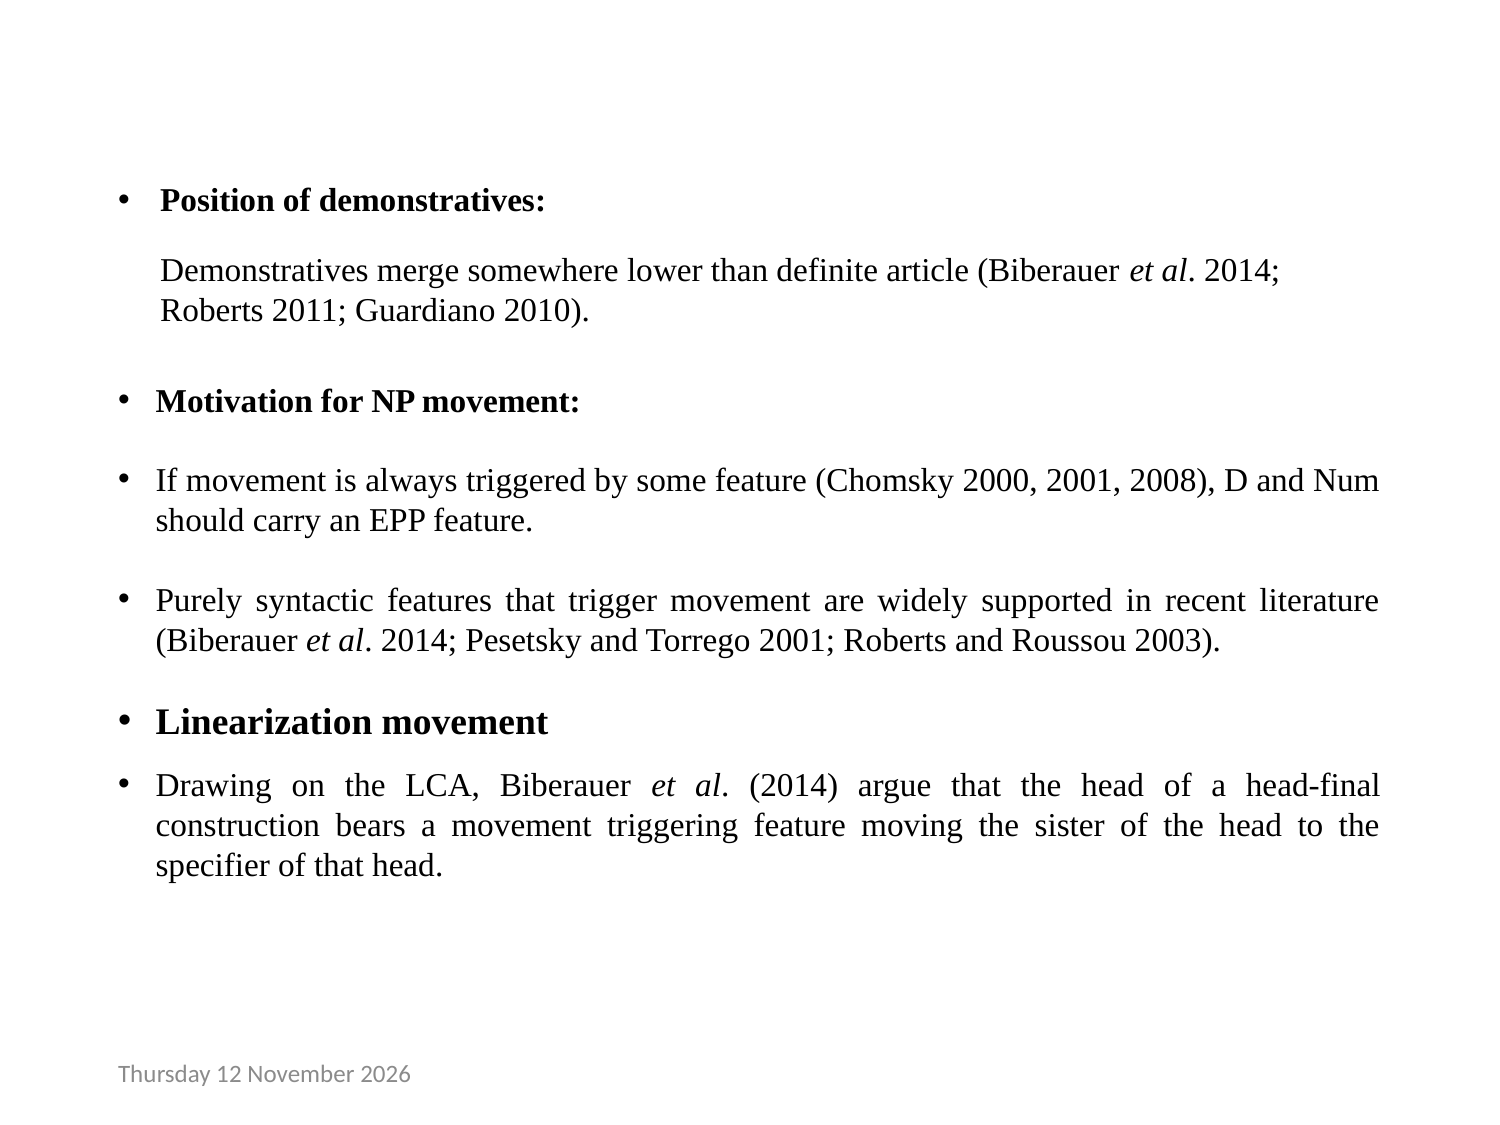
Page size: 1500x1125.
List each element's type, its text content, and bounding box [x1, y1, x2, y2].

title Position of demonstratives: Demonstratives merge somewhere lower than definite article (Biberauer et al. 2014; Roberts 2011; Guardiano 2010). [103, 171, 1397, 371]
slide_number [103, 1042, 441, 1103]
list Motivation for NP movement: If movement is always triggered by some feature (Chomsky 2000, 2001, 2008), D and Num should carry an EPP feature. Purely syntactic features that trigger movement are widely supported in recent literature (Biberauer et al. 2014; Pesetsky and Torrego 2001; Roberts and Roussou 2003). Linearization movement Drawing on the LCA, Biberauer et al. (2014) argue that the head of a head-final construction bears a movement triggering feature moving the sister of the head to the specifier of that head. [103, 371, 1397, 901]
